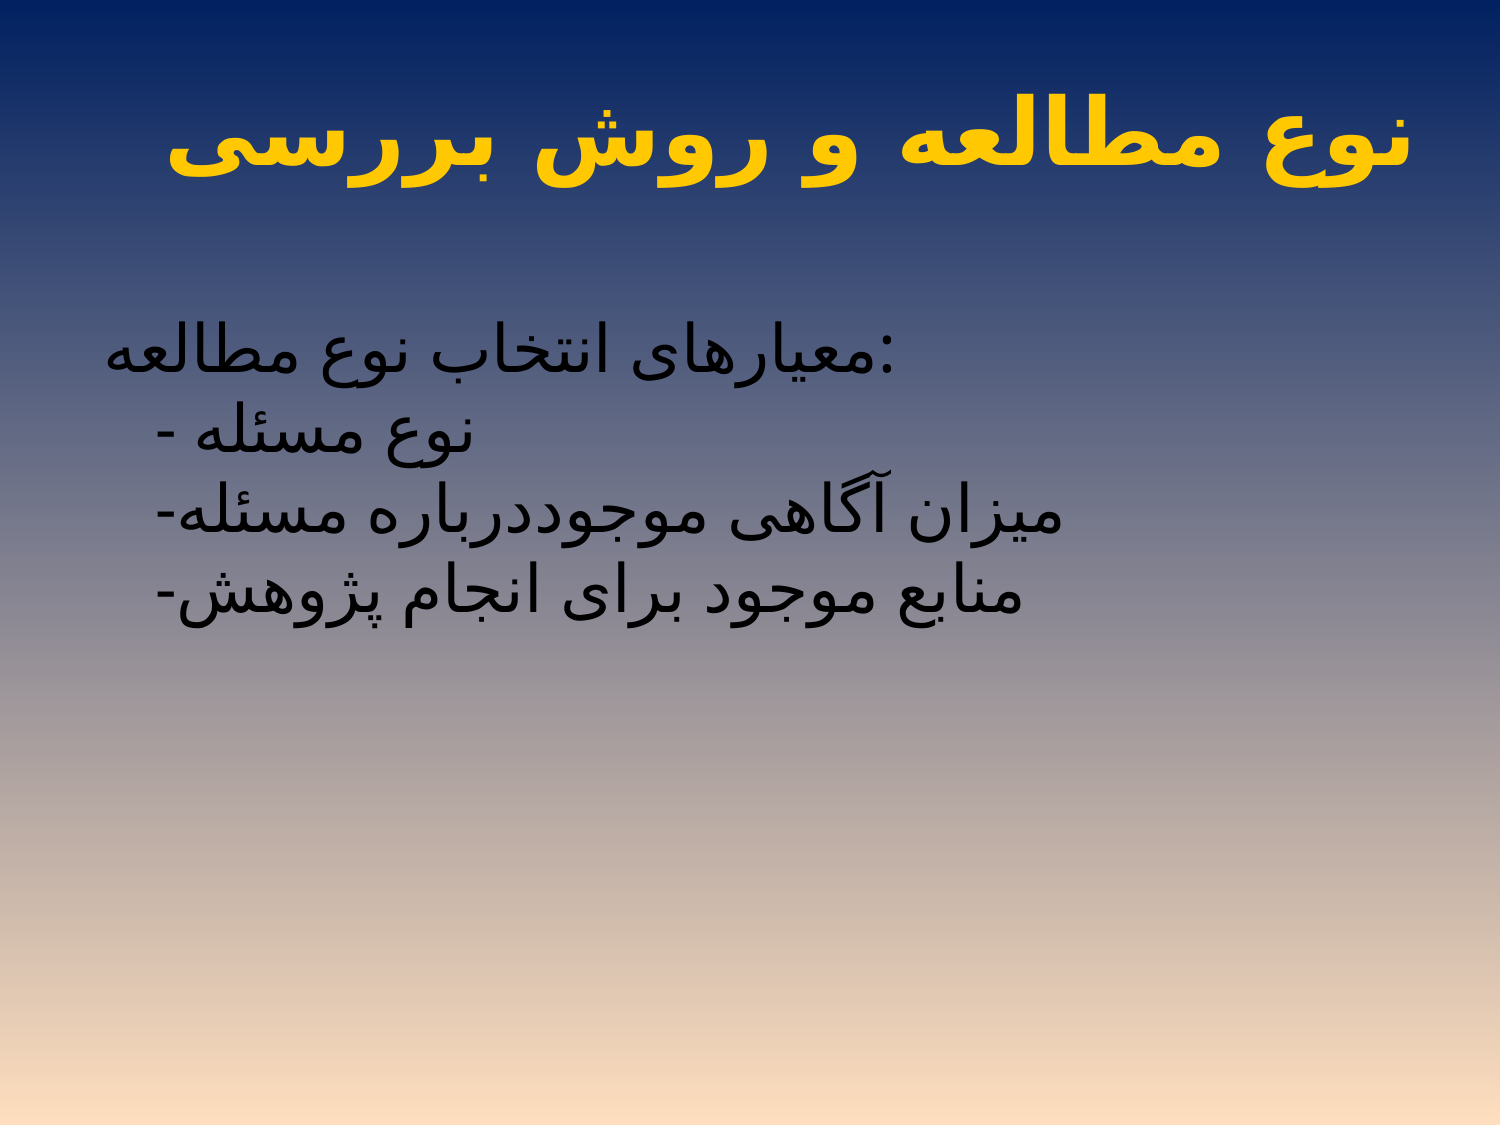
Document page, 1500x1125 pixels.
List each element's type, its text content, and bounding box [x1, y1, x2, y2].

title نوع مطالعه و روش بررسی [75, 25, 1425, 231]
list معیارهای انتخاب نوع مطالعه: - نوع مسئله -میزان آگاهی موجوددرباره مسئله -منابع موجود برای انجام پژوهش [74, 290, 1426, 1051]
